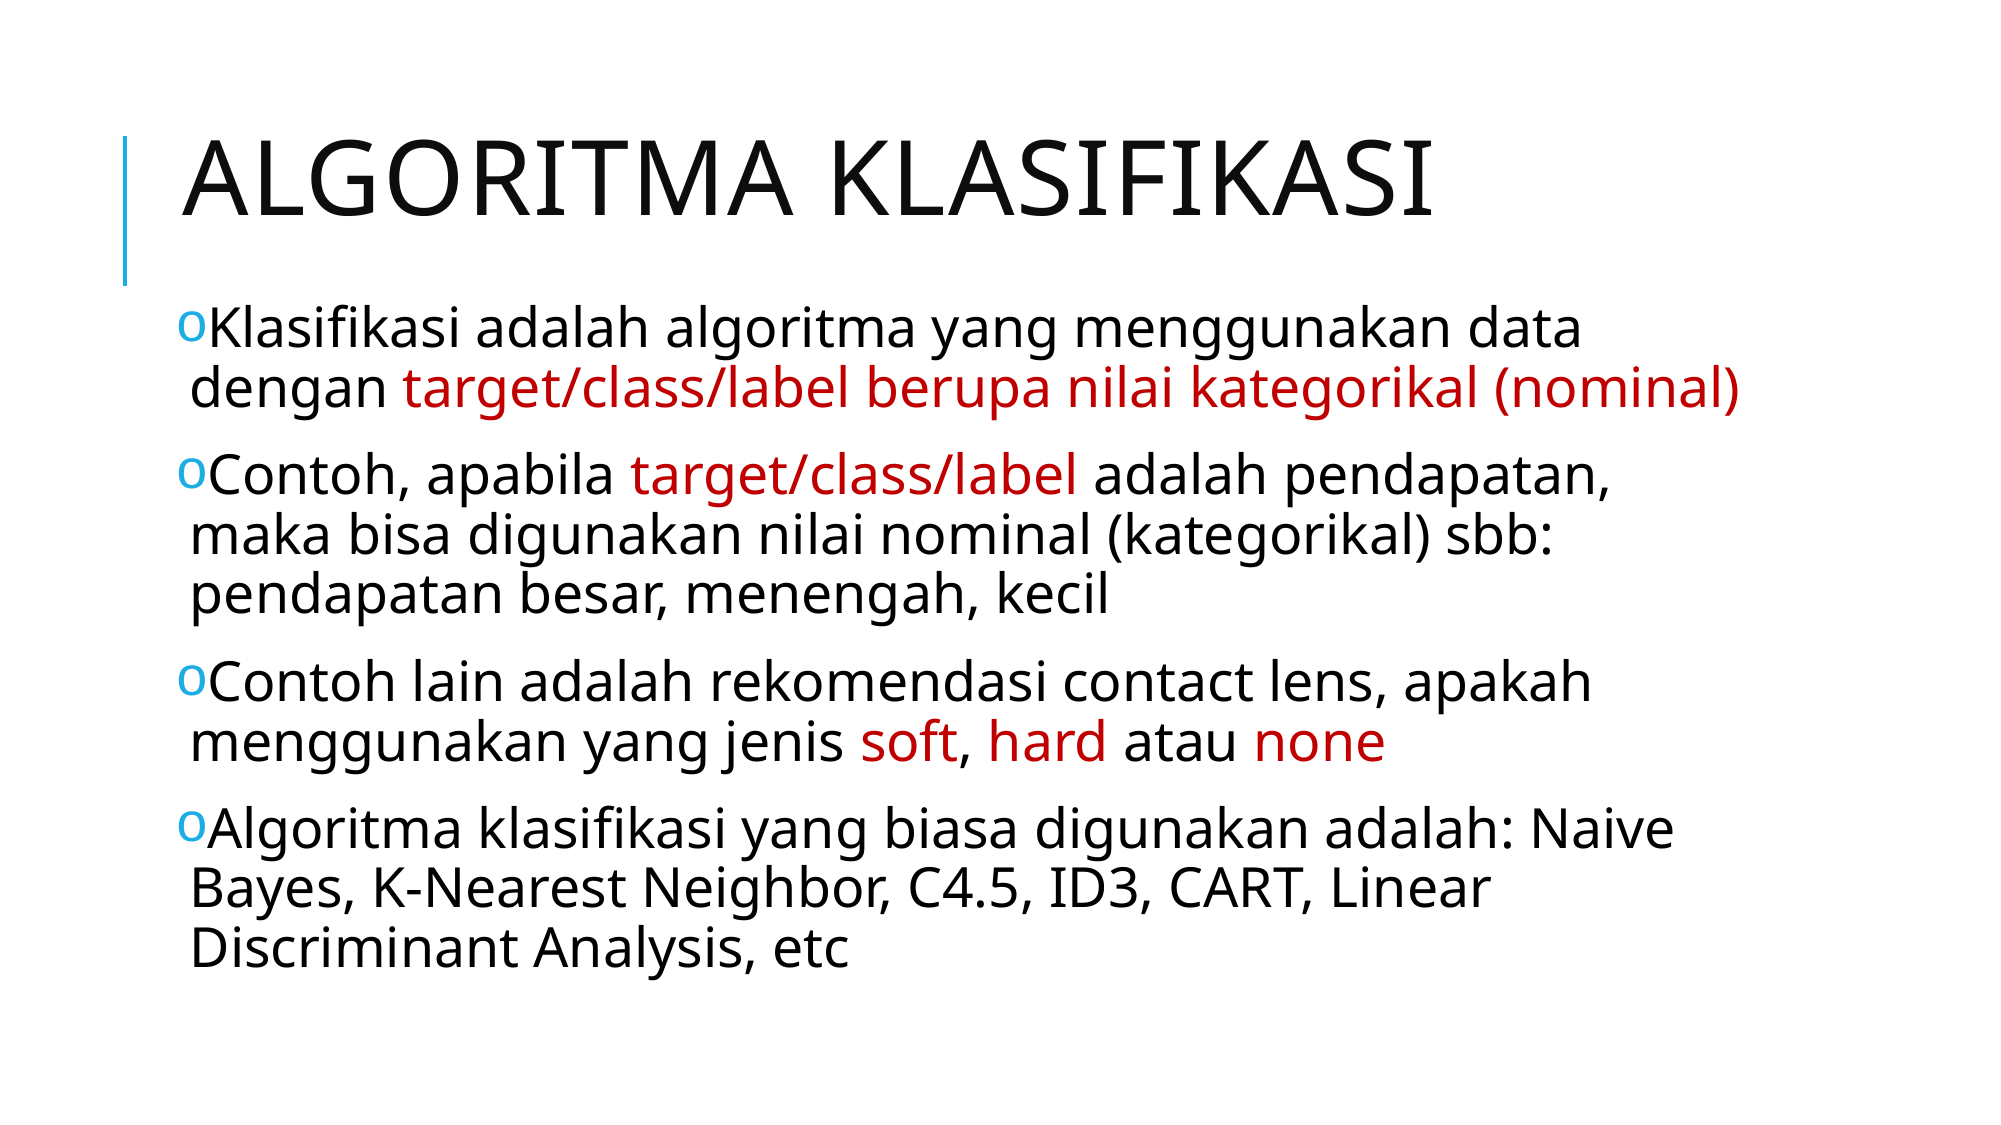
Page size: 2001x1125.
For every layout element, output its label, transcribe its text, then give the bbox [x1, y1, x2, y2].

title Algoritma Klasifikasi [168, 96, 1763, 276]
list Klasifikasi adalah algoritma yang menggunakan data dengan target/class/label berupa nilai kategorikal (nominal) Contoh, apabila target/class/label adalah pendapatan, maka bisa digunakan nilai nominal (kategorikal) sbb: pendapatan besar, menengah, kecil Contoh lain adalah rekomendasi contact lens, apakah menggunakan yang jenis soft, hard atau none Algoritma klasifikasi yang biasa digunakan adalah: Naive Bayes, K-Nearest Neighbor, C4.5, ID3, CART, Linear Discriminant Analysis, etc [168, 292, 1763, 1035]
